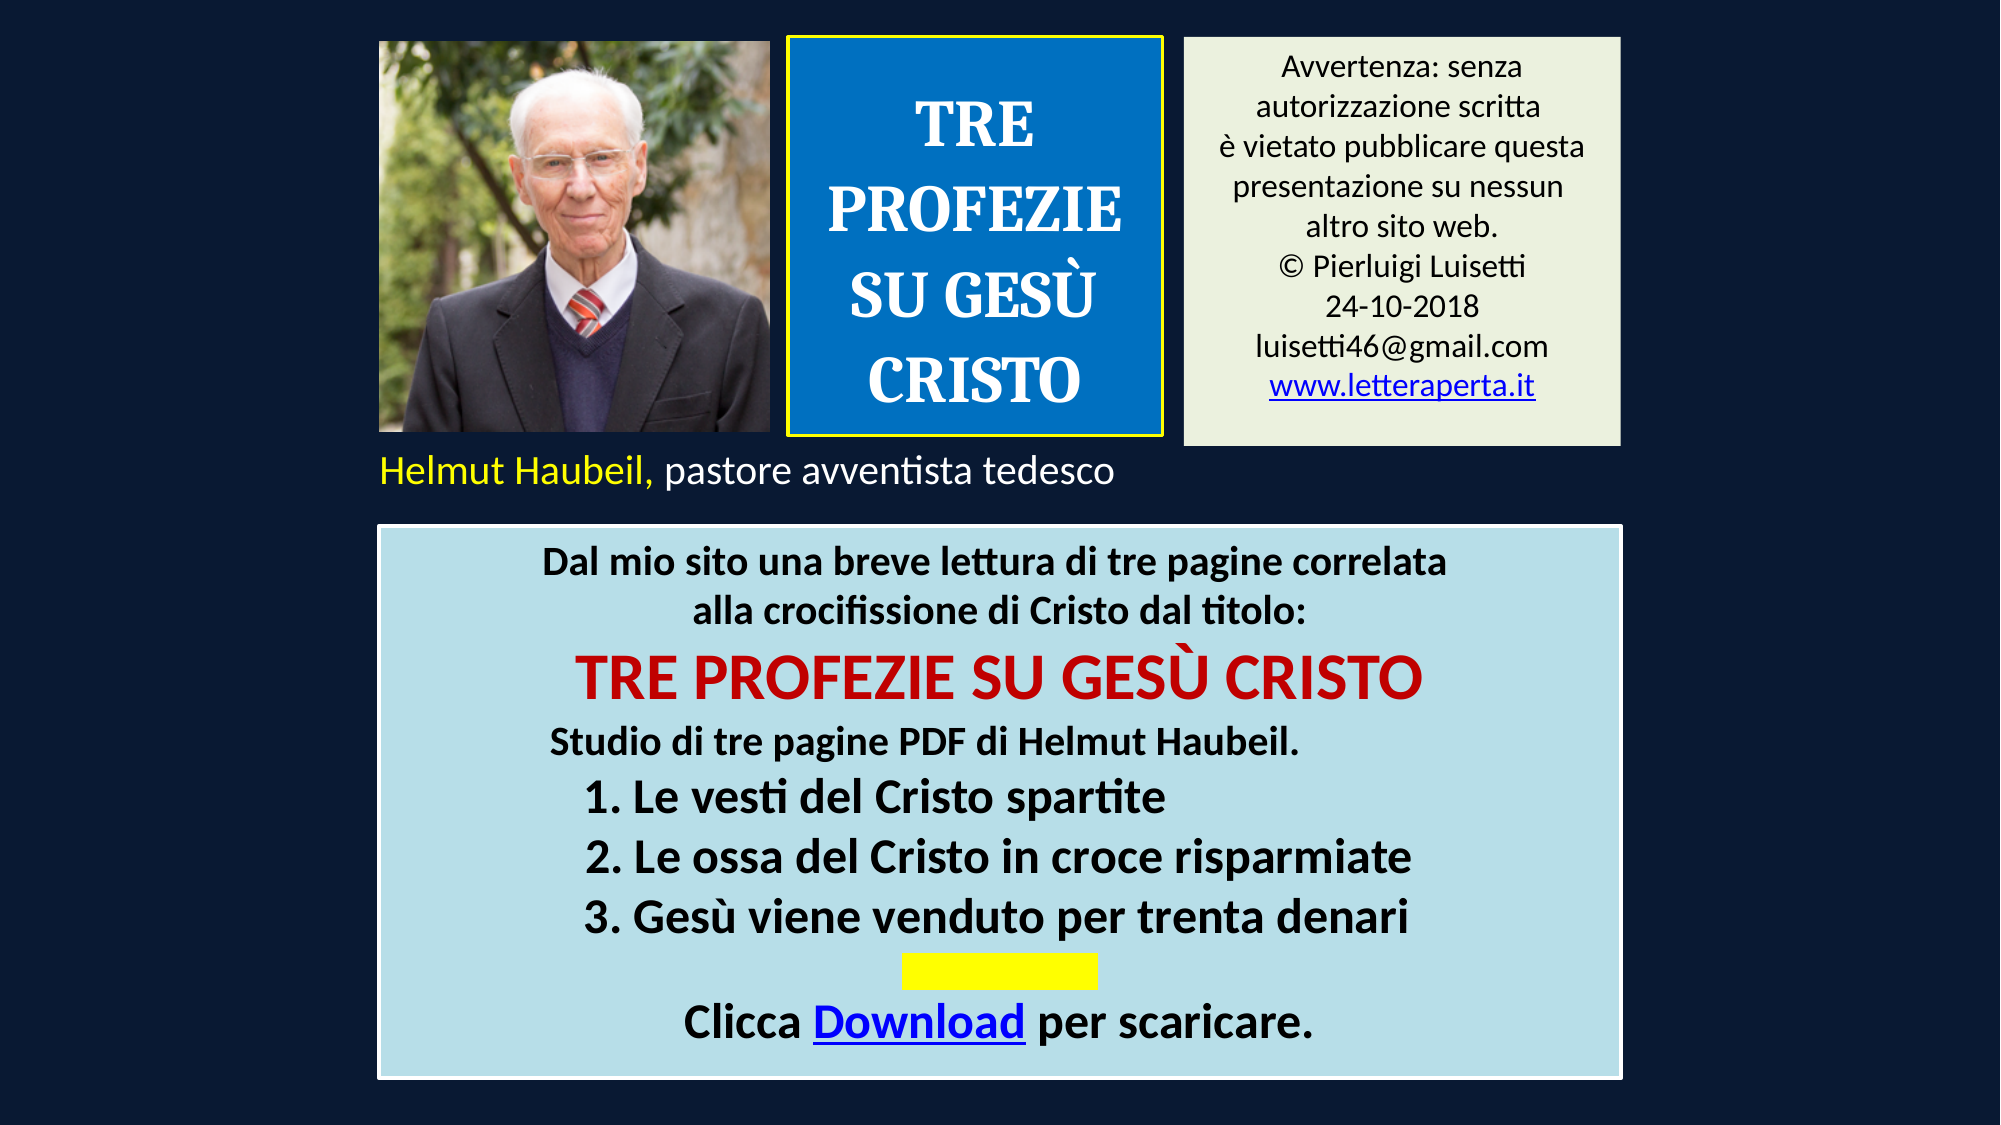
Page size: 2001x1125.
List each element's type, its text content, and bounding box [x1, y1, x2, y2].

picture [378, 40, 771, 432]
text_box Dal mio sito una breve lettura di tre pagine correlata alla crocifissione di Cristo dal titolo: TRE PROFEZIE SU GESÙ CRISTO Studio di tre pagine PDF di Helmut Haubeil. 1. Le vesti del Cristo spartite 2. Le ossa del Cristo in croce risparmiate 3. Gesù viene venduto per trenta denari Clicca Download per scaricare. [377, 524, 1623, 1080]
text_box Avvertenza: senza autorizzazione scritta è vietato pubblicare questa presentazione su nessun altro sito web. © Pierluigi Luisetti 24-10-2018 luisetti46@gmail.com www.letteraperta.it [1183, 36, 1621, 446]
text_box TRE PROFEZIE SU GESÙ CRISTO [788, 36, 1163, 435]
text_box Helmut Haubeil, pastore avventista tedesco [364, 435, 1172, 501]
